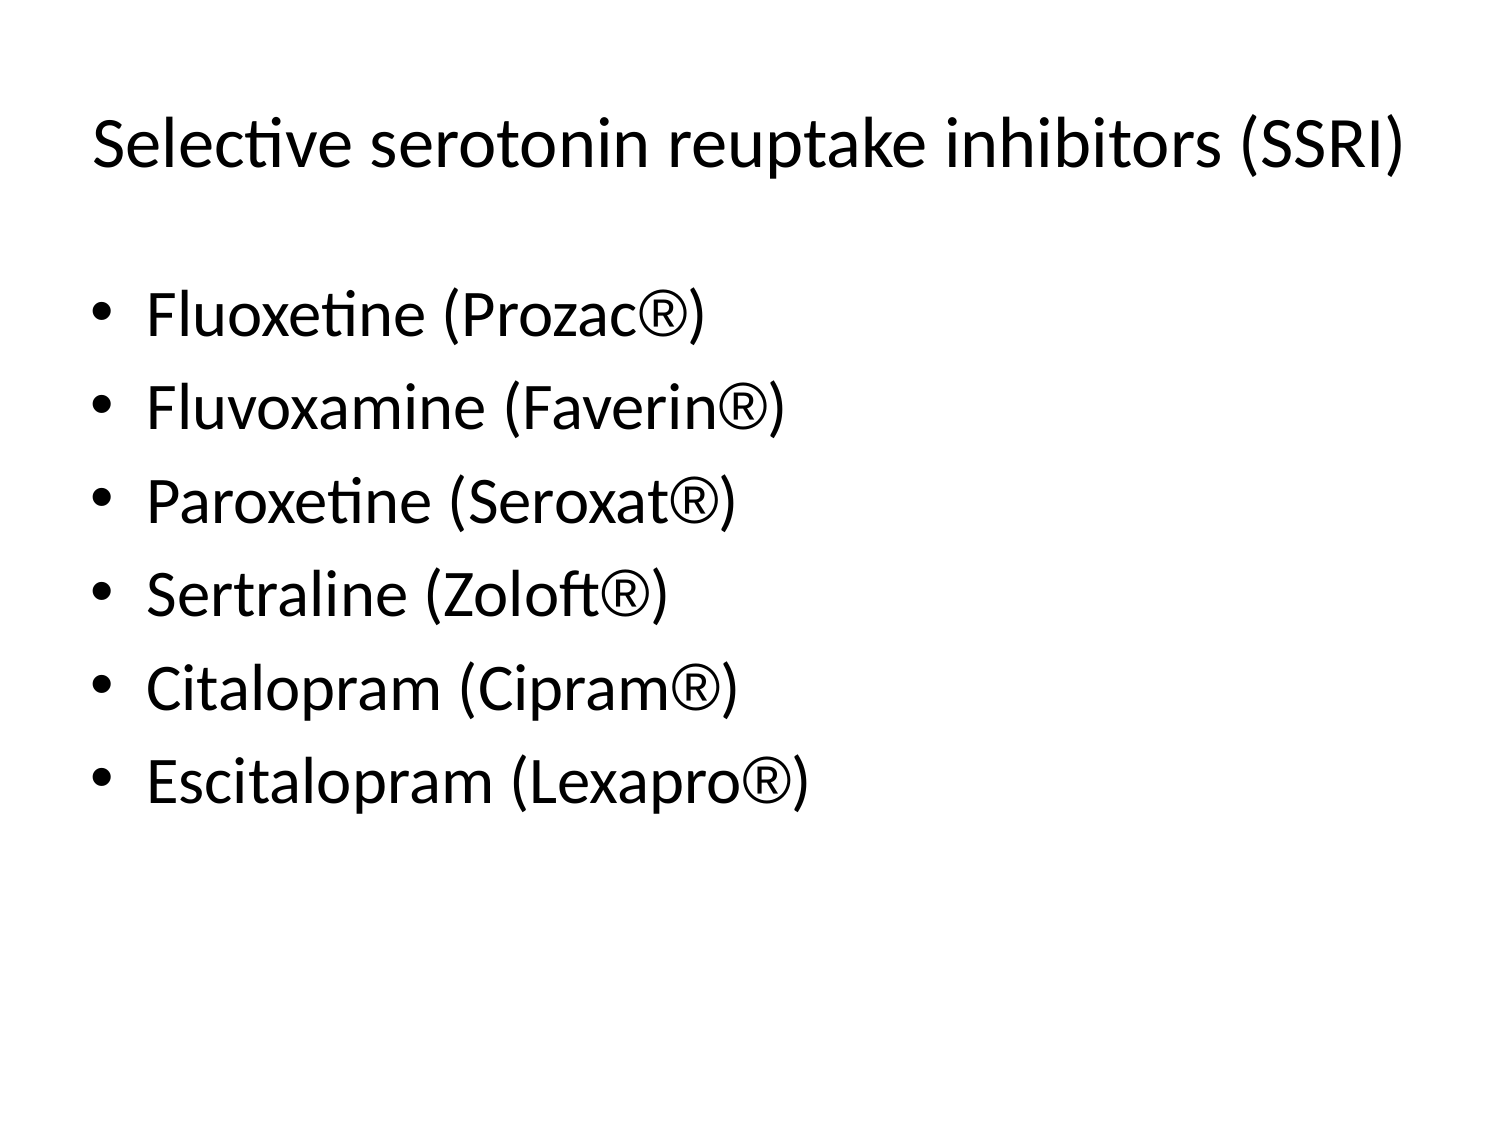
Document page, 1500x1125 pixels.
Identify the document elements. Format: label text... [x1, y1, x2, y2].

list Fluoxetine (Prozac®) Fluvoxamine (Faverin®) Paroxetine (Seroxat®) Sertraline (Zoloft®) Citalopram (Cipram®) Escitalopram (Lexapro®) [75, 262, 1425, 1005]
title Selective serotonin reuptake inhibitors (SSRI) [75, 45, 1425, 233]
